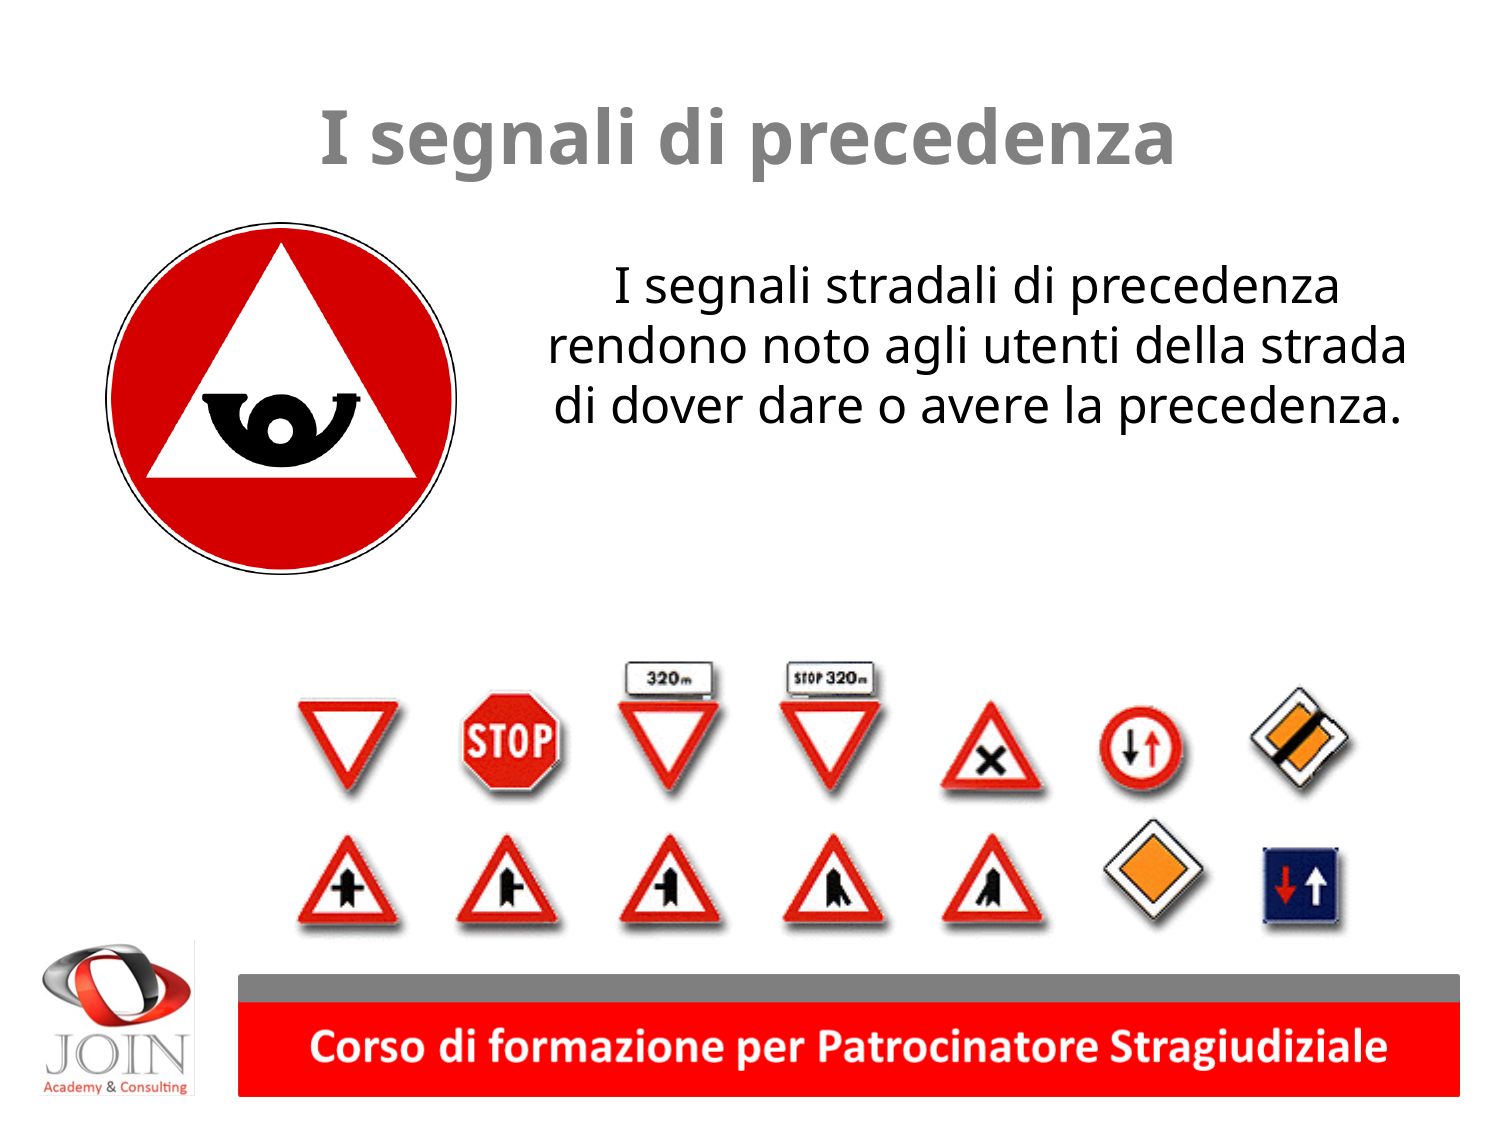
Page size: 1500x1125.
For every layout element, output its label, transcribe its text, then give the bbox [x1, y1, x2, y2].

text_box I segnali stradali di precedenza rendono noto agli utenti della strada di dover dare o avere la precedenza. [515, 246, 1442, 441]
text_box I segnali di precedenza [105, 81, 1393, 187]
picture [39, 644, 1461, 1107]
picture [105, 222, 458, 575]
